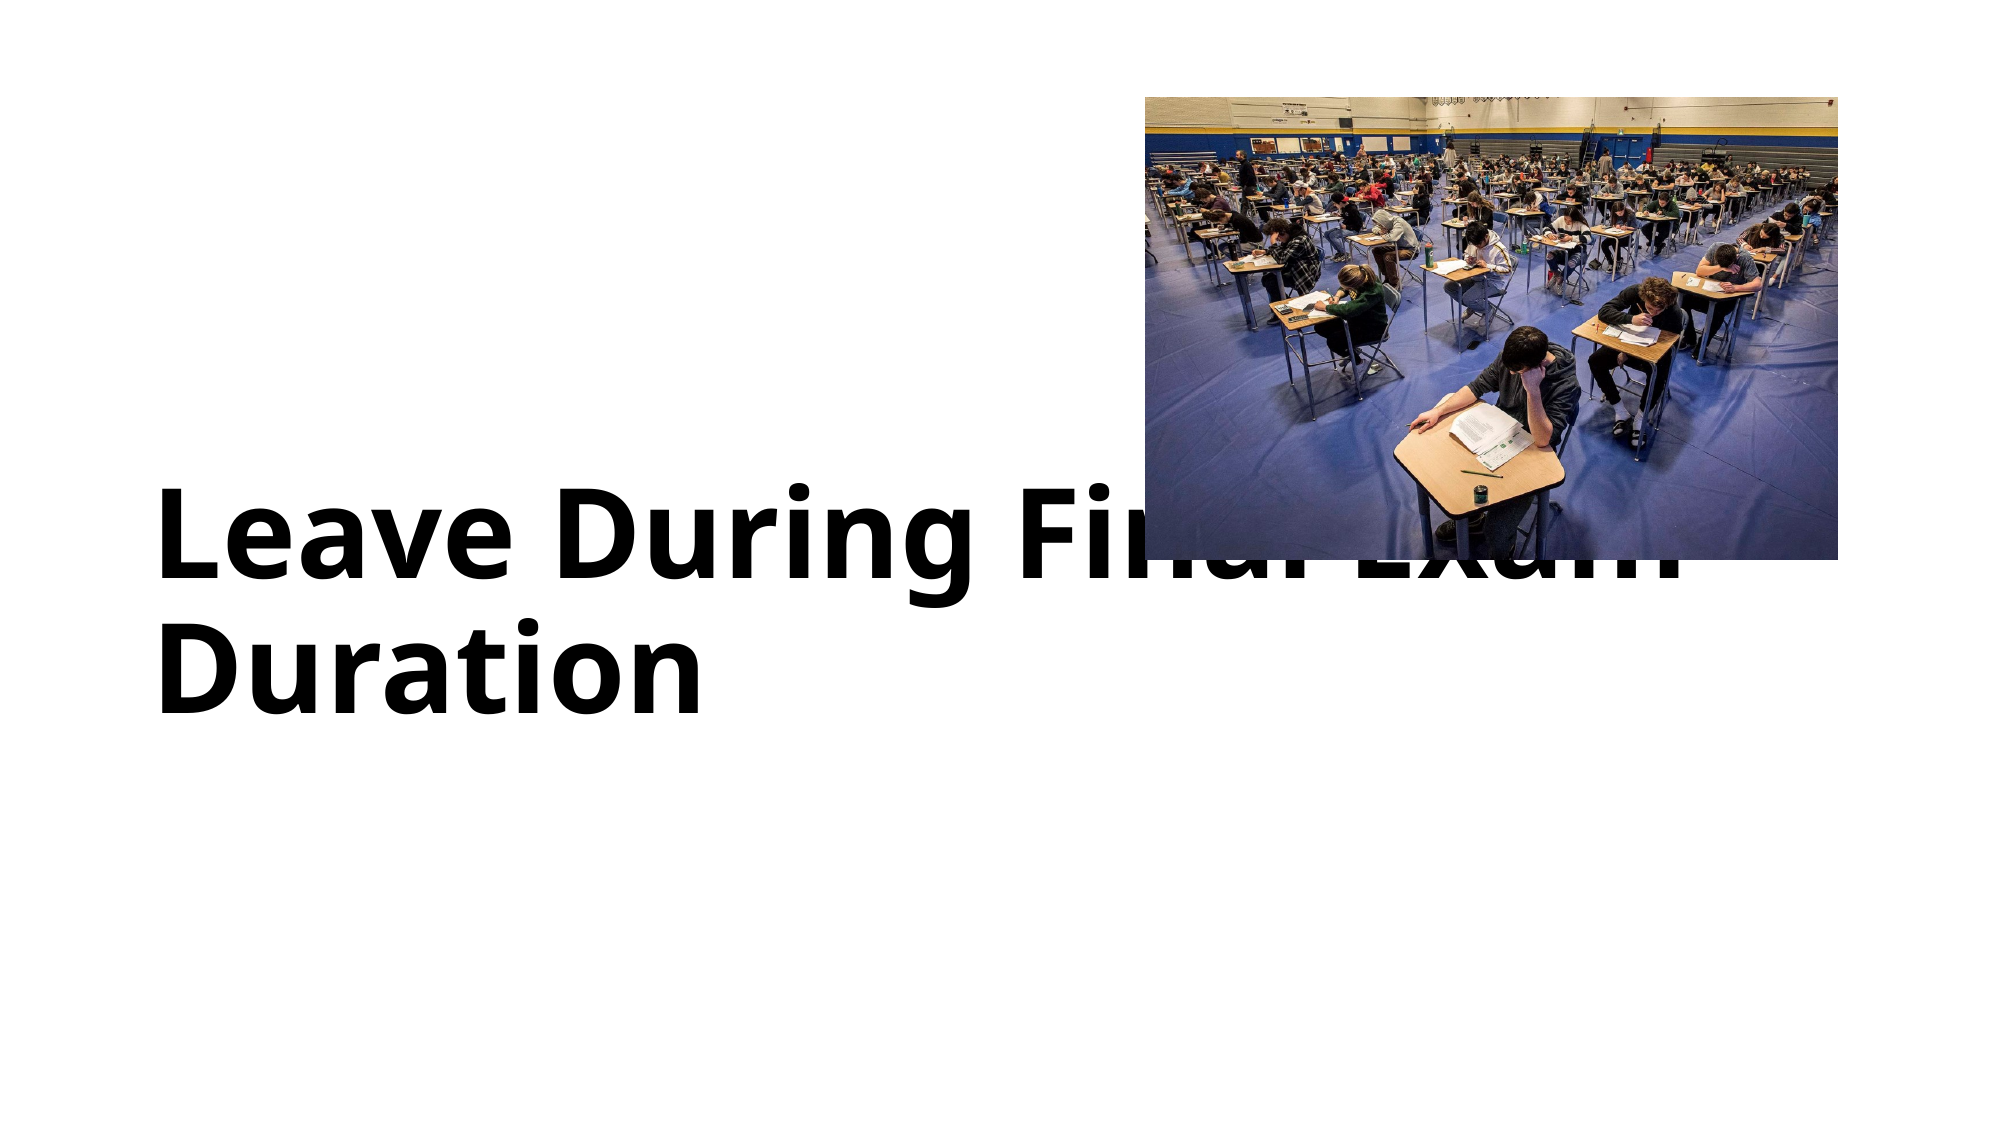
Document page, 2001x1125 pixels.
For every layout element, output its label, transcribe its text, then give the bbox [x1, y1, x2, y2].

picture [1145, 97, 1838, 560]
title Leave During Final Exam Duration [136, 280, 1862, 749]
